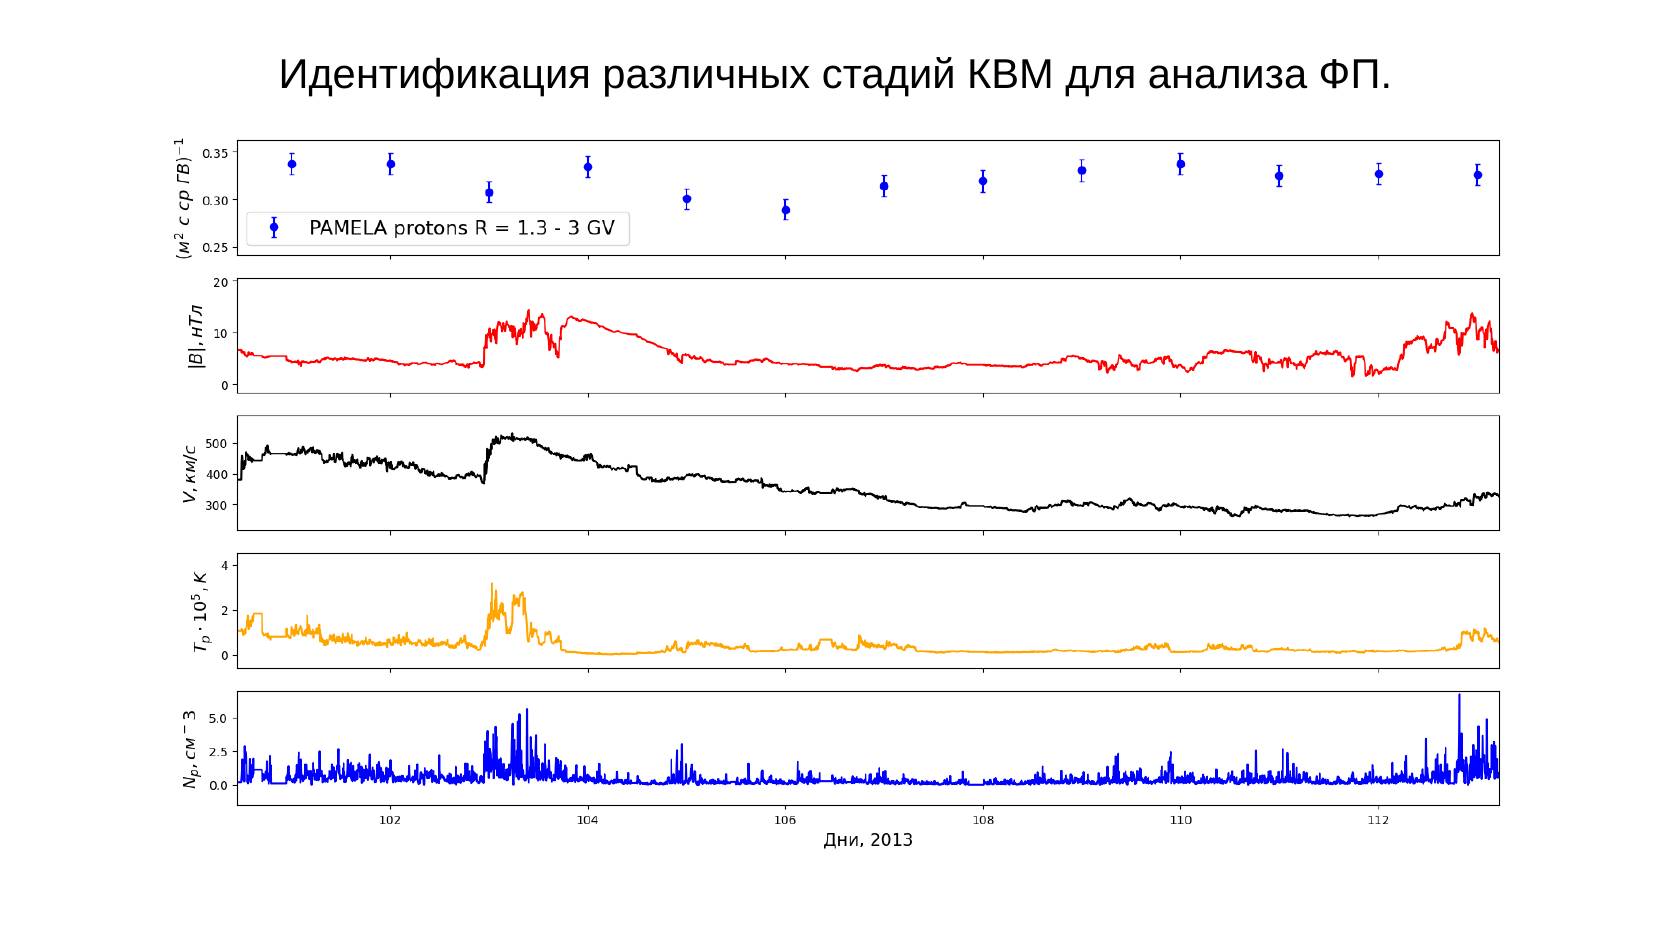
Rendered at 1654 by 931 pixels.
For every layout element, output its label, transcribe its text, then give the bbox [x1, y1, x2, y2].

text_box Идентификация различных стадий КВМ для анализа ФП. [82, 47, 1571, 165]
picture [165, 129, 1514, 854]
